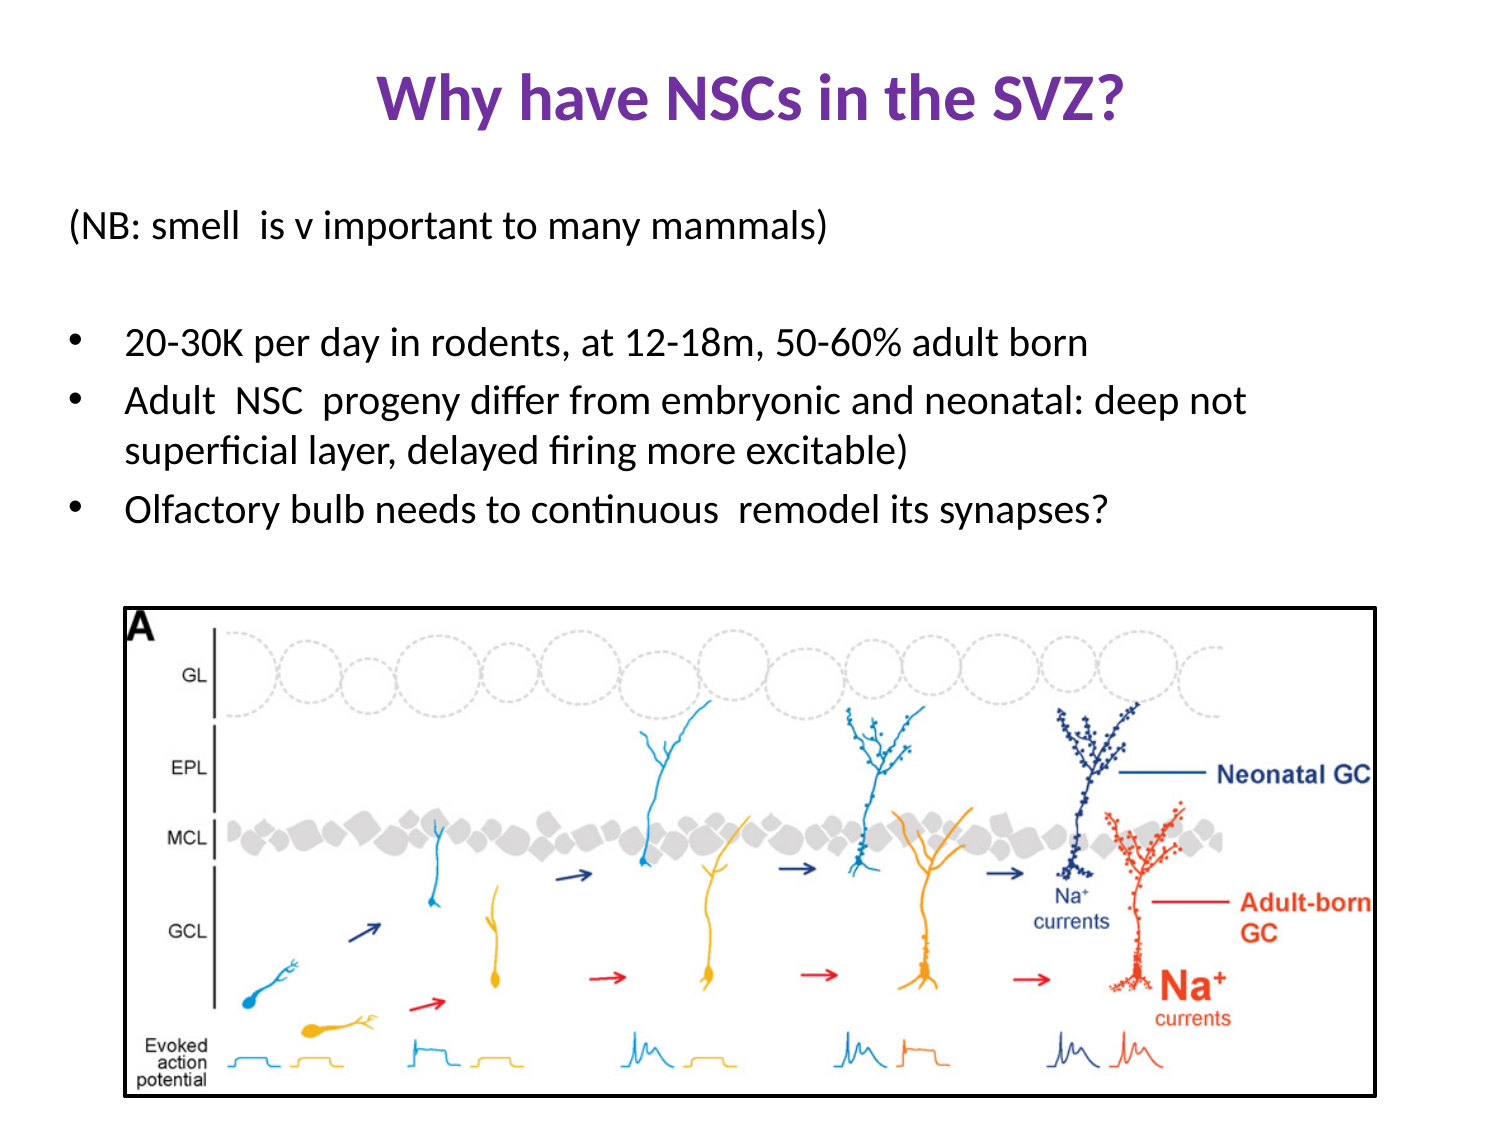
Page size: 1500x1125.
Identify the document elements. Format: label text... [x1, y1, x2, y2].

picture [126, 609, 1374, 1095]
list (NB: smell is v important to many mammals) 20-30K per day in rodents, at 12-18m, 50-60% adult born Adult NSC progeny differ from embryonic and neonatal: deep not superficial layer, delayed firing more excitable) Olfactory bulb needs to continuous remodel its synapses? [53, 101, 1404, 845]
title Why have NSCs in the SVZ? [76, 0, 1427, 188]
